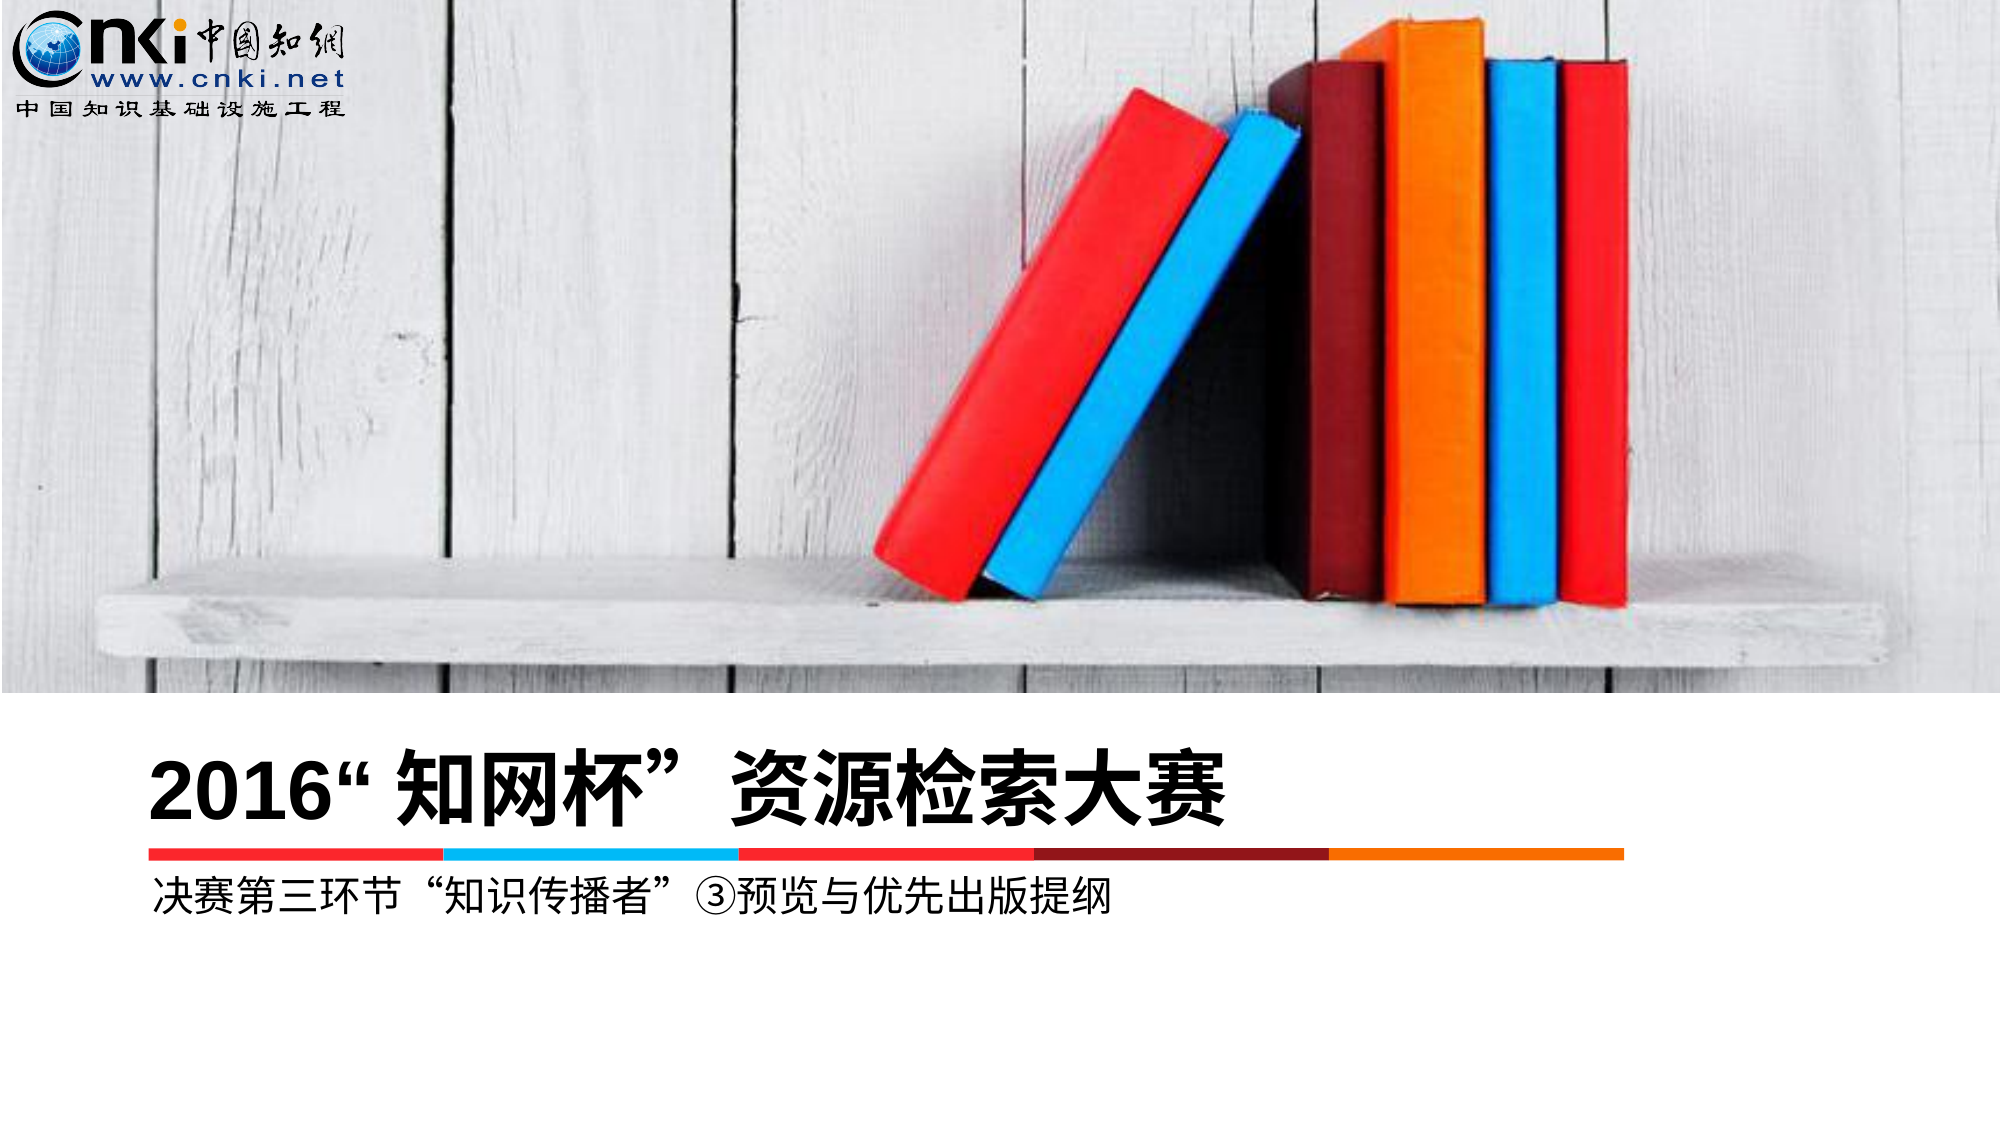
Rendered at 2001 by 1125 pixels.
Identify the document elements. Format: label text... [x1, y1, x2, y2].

title 2016“知网杯”资源检索大赛 [133, 679, 1424, 894]
subtitle 决赛第三环节“知识传播者”③预览与优先出版提纲 [137, 862, 1613, 980]
picture [2, 0, 2000, 693]
